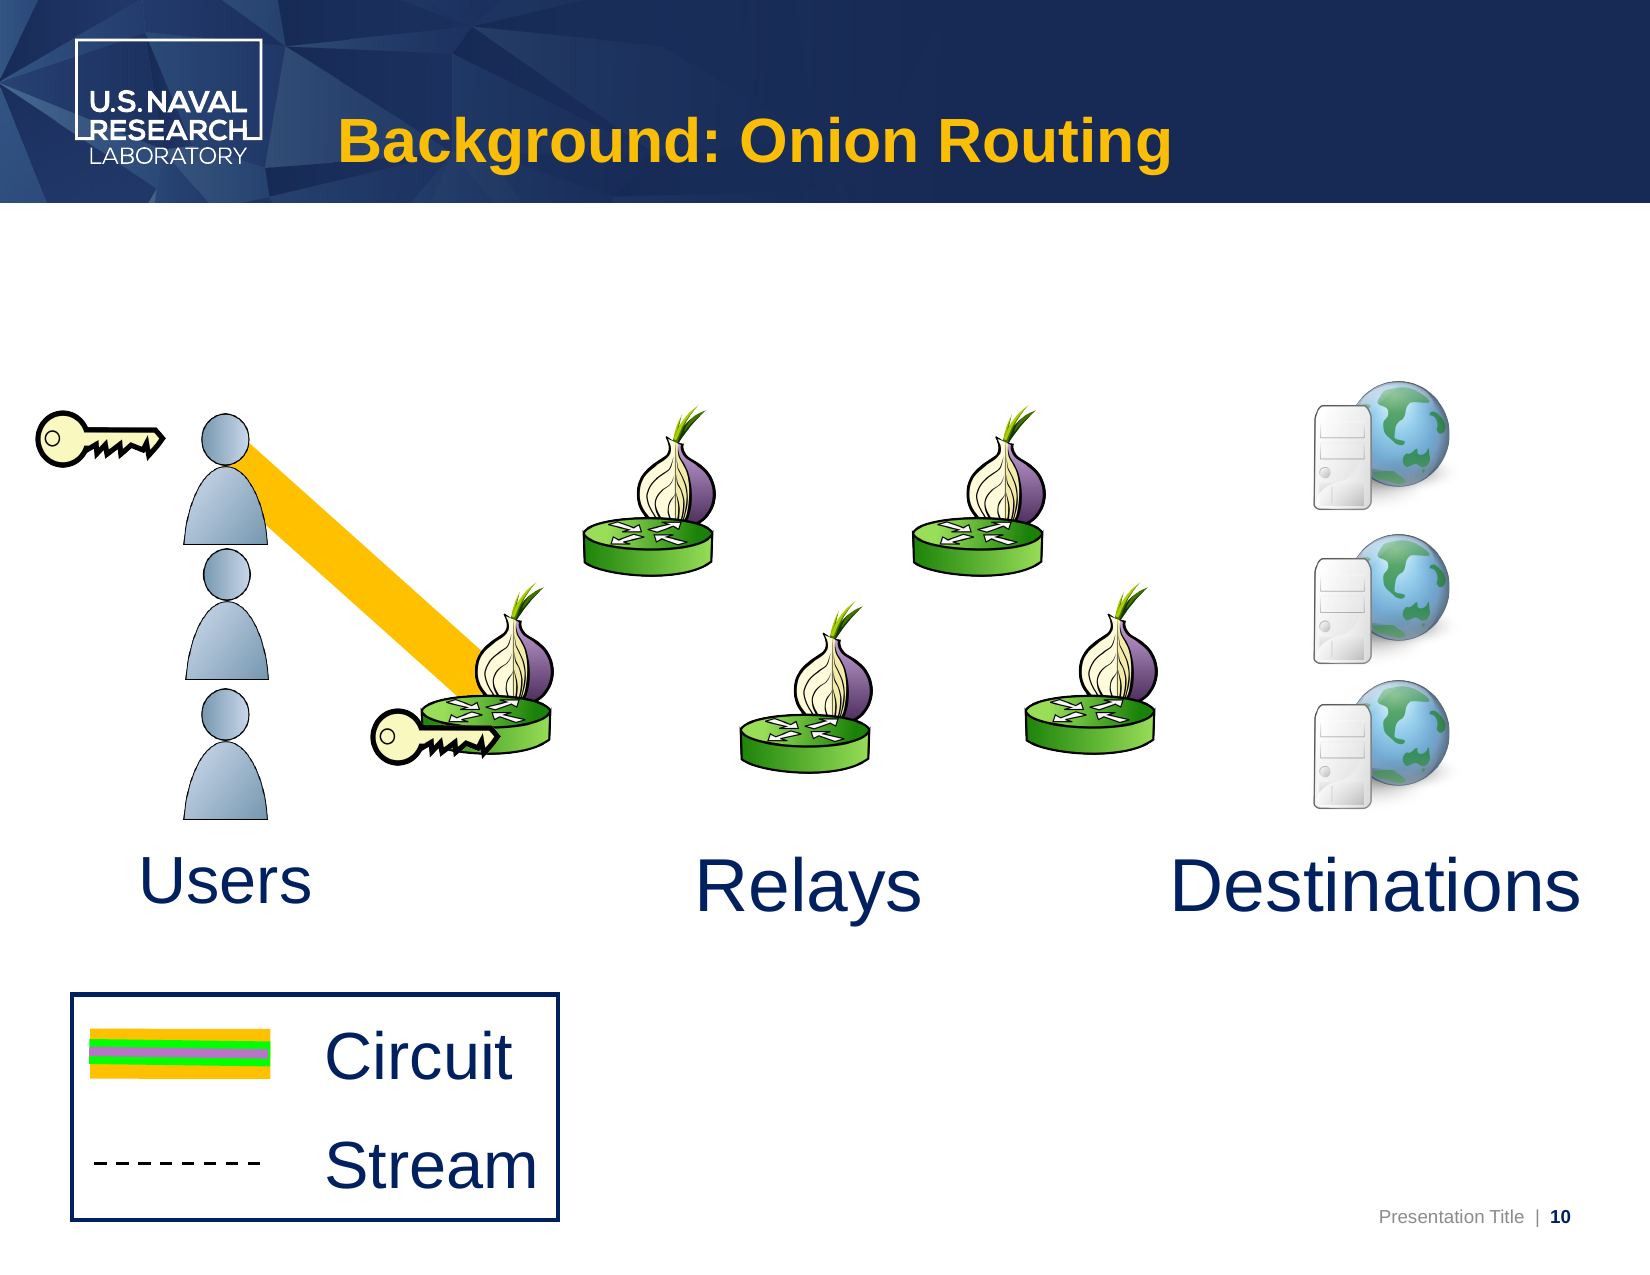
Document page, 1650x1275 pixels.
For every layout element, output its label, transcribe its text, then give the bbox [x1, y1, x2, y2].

text_box [71, 994, 558, 1221]
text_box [228, 458, 487, 689]
slide_number 10 [1200, 1181, 1572, 1250]
text_box Users [111, 828, 340, 925]
picture [1307, 534, 1461, 667]
text_box Relays [465, 828, 1153, 935]
picture [578, 404, 716, 577]
text_box Destinations [1153, 828, 1600, 935]
text_box Circuit [307, 1004, 536, 1102]
picture [32, 404, 170, 476]
picture [1020, 581, 1158, 755]
picture [367, 581, 554, 774]
picture [735, 600, 873, 774]
text_box Stream [307, 1113, 573, 1211]
picture [1307, 680, 1461, 812]
picture [183, 413, 268, 545]
picture [907, 404, 1046, 577]
picture [1307, 381, 1461, 513]
picture [0, 0, 1650, 203]
title Background: Onion Routing [337, 104, 1538, 180]
picture [185, 548, 269, 681]
picture [183, 688, 268, 820]
